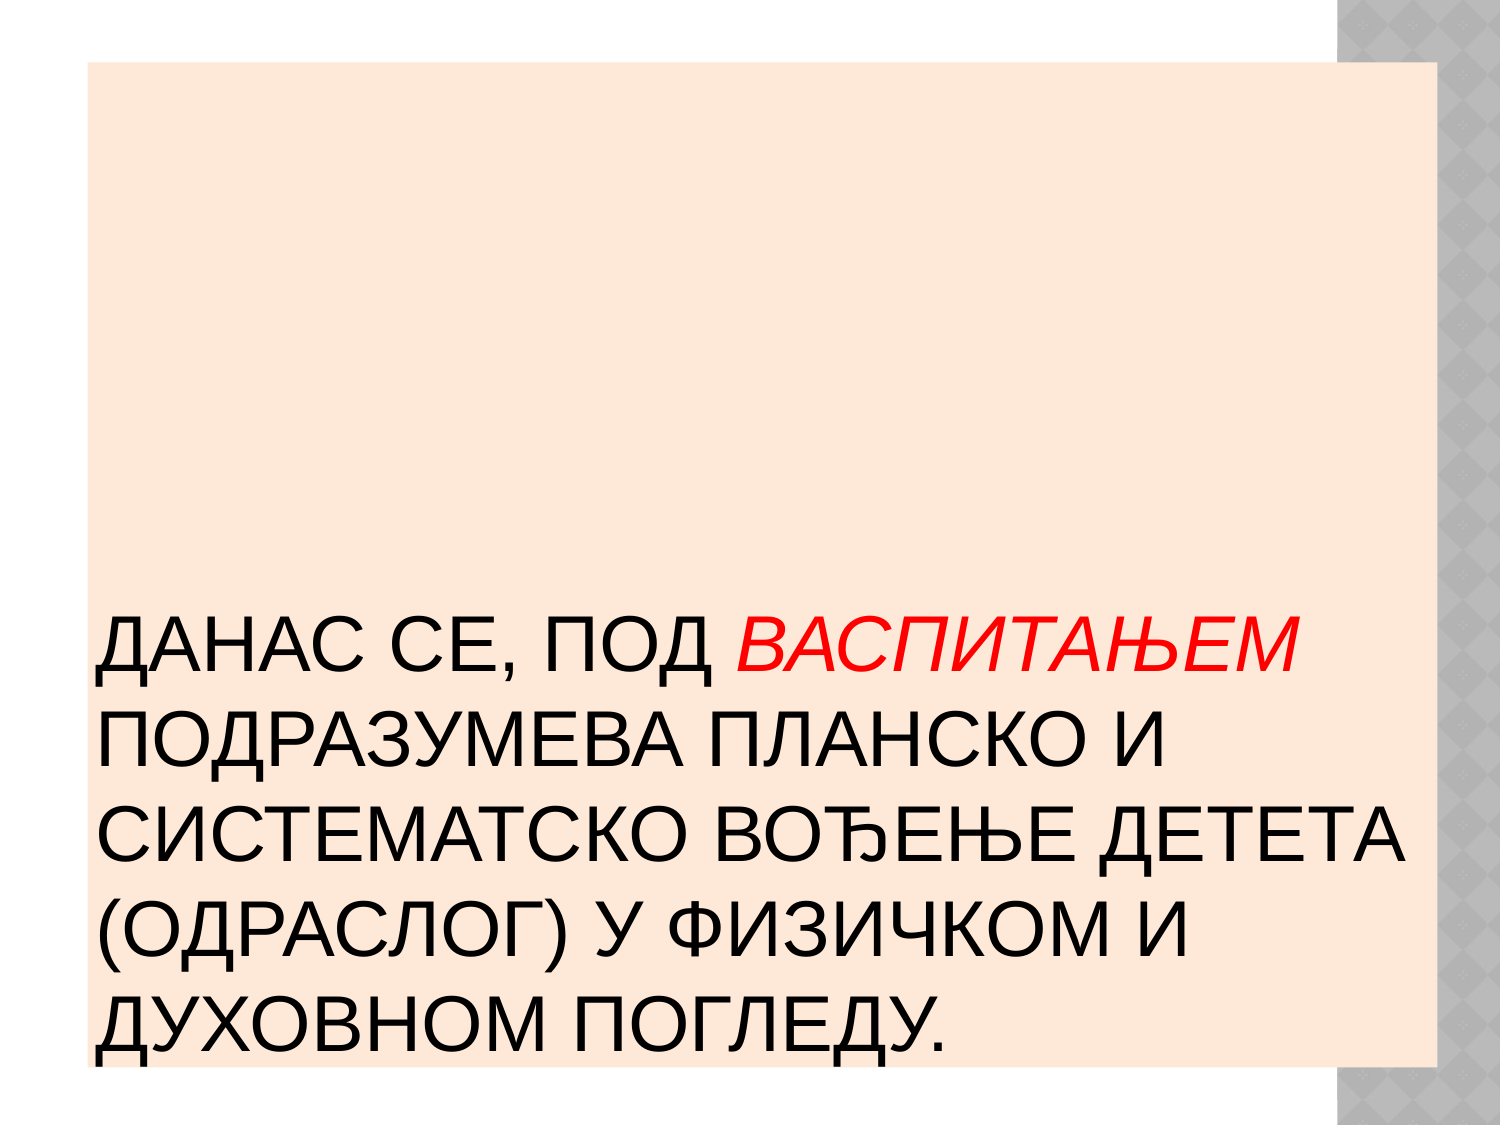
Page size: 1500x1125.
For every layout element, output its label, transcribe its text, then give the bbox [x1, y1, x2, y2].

title Данас се, под васпитањем подразумева планско и систематско вођење детета (одраслог) у физичком и духовном погледу. [87, 62, 1438, 1068]
